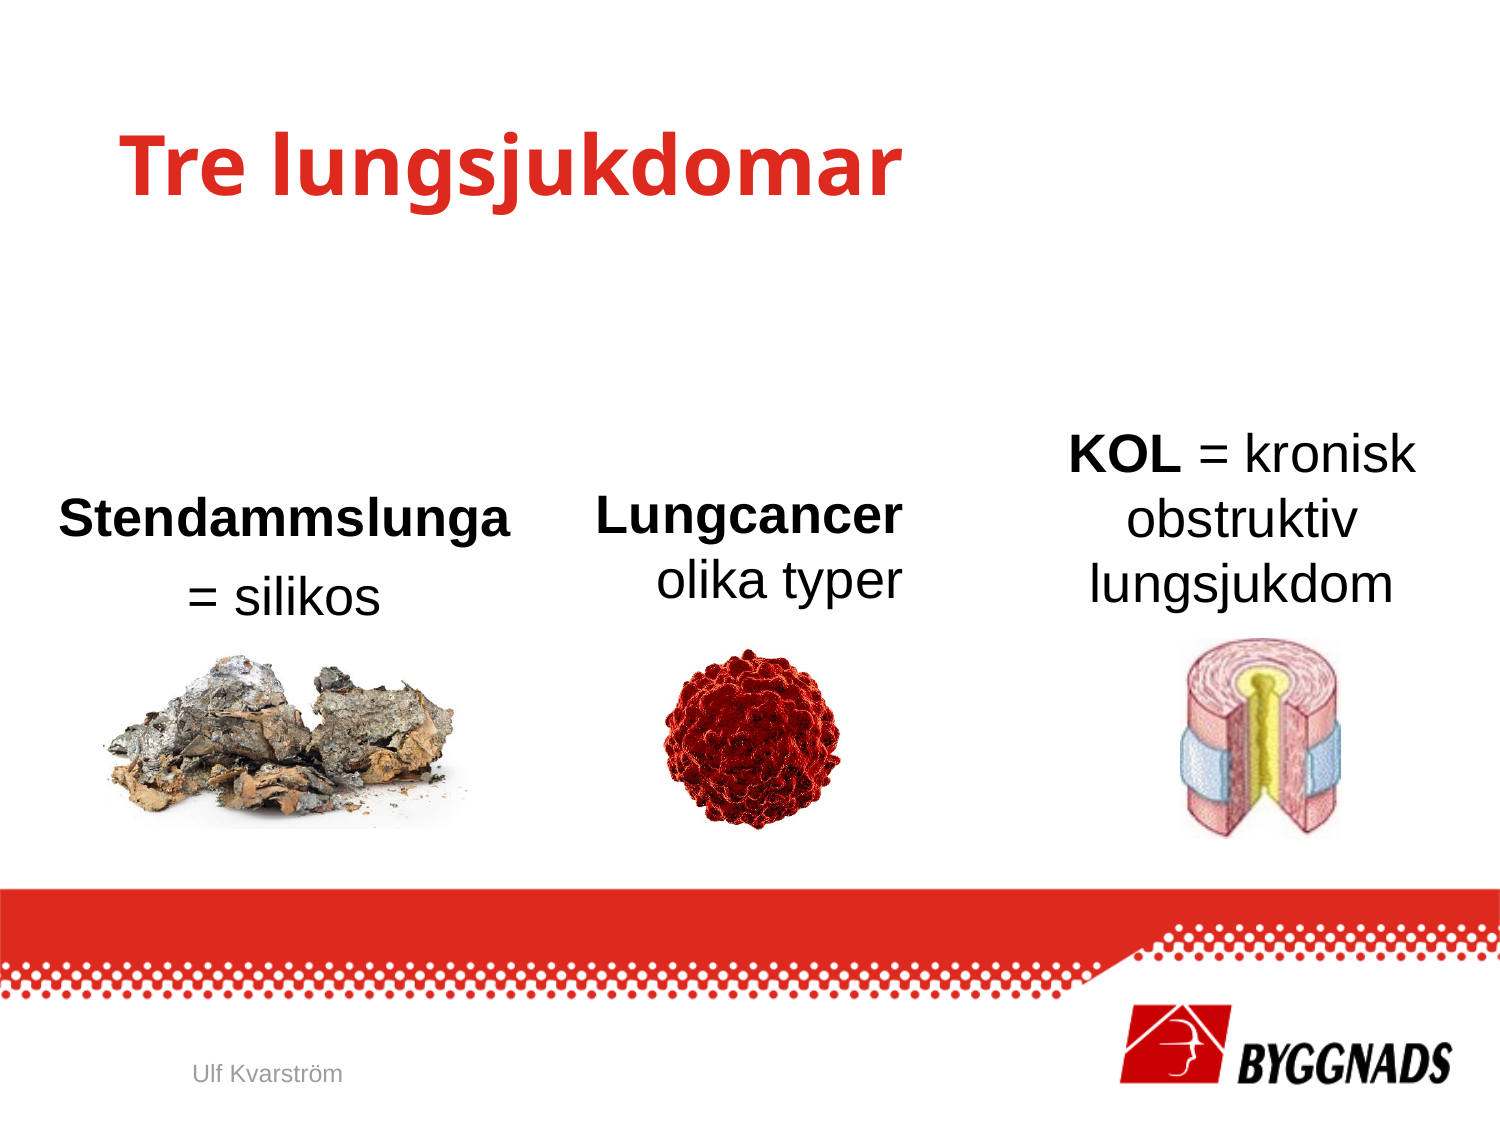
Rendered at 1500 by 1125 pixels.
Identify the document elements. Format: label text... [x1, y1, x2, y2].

picture [0, 888, 1500, 1125]
picture [103, 649, 467, 829]
list Stendammslunga = silikos [17, 469, 536, 628]
title Tre lungsjukdomar [103, 59, 1397, 278]
picture [622, 644, 878, 834]
text_box Lungcancer olika typer [536, 459, 964, 638]
text_box KOL = kronisk obstruktiv lungsjukdom [1002, 398, 1483, 628]
footer Ulf Kvarström [177, 1051, 1058, 1093]
picture [1180, 638, 1341, 839]
